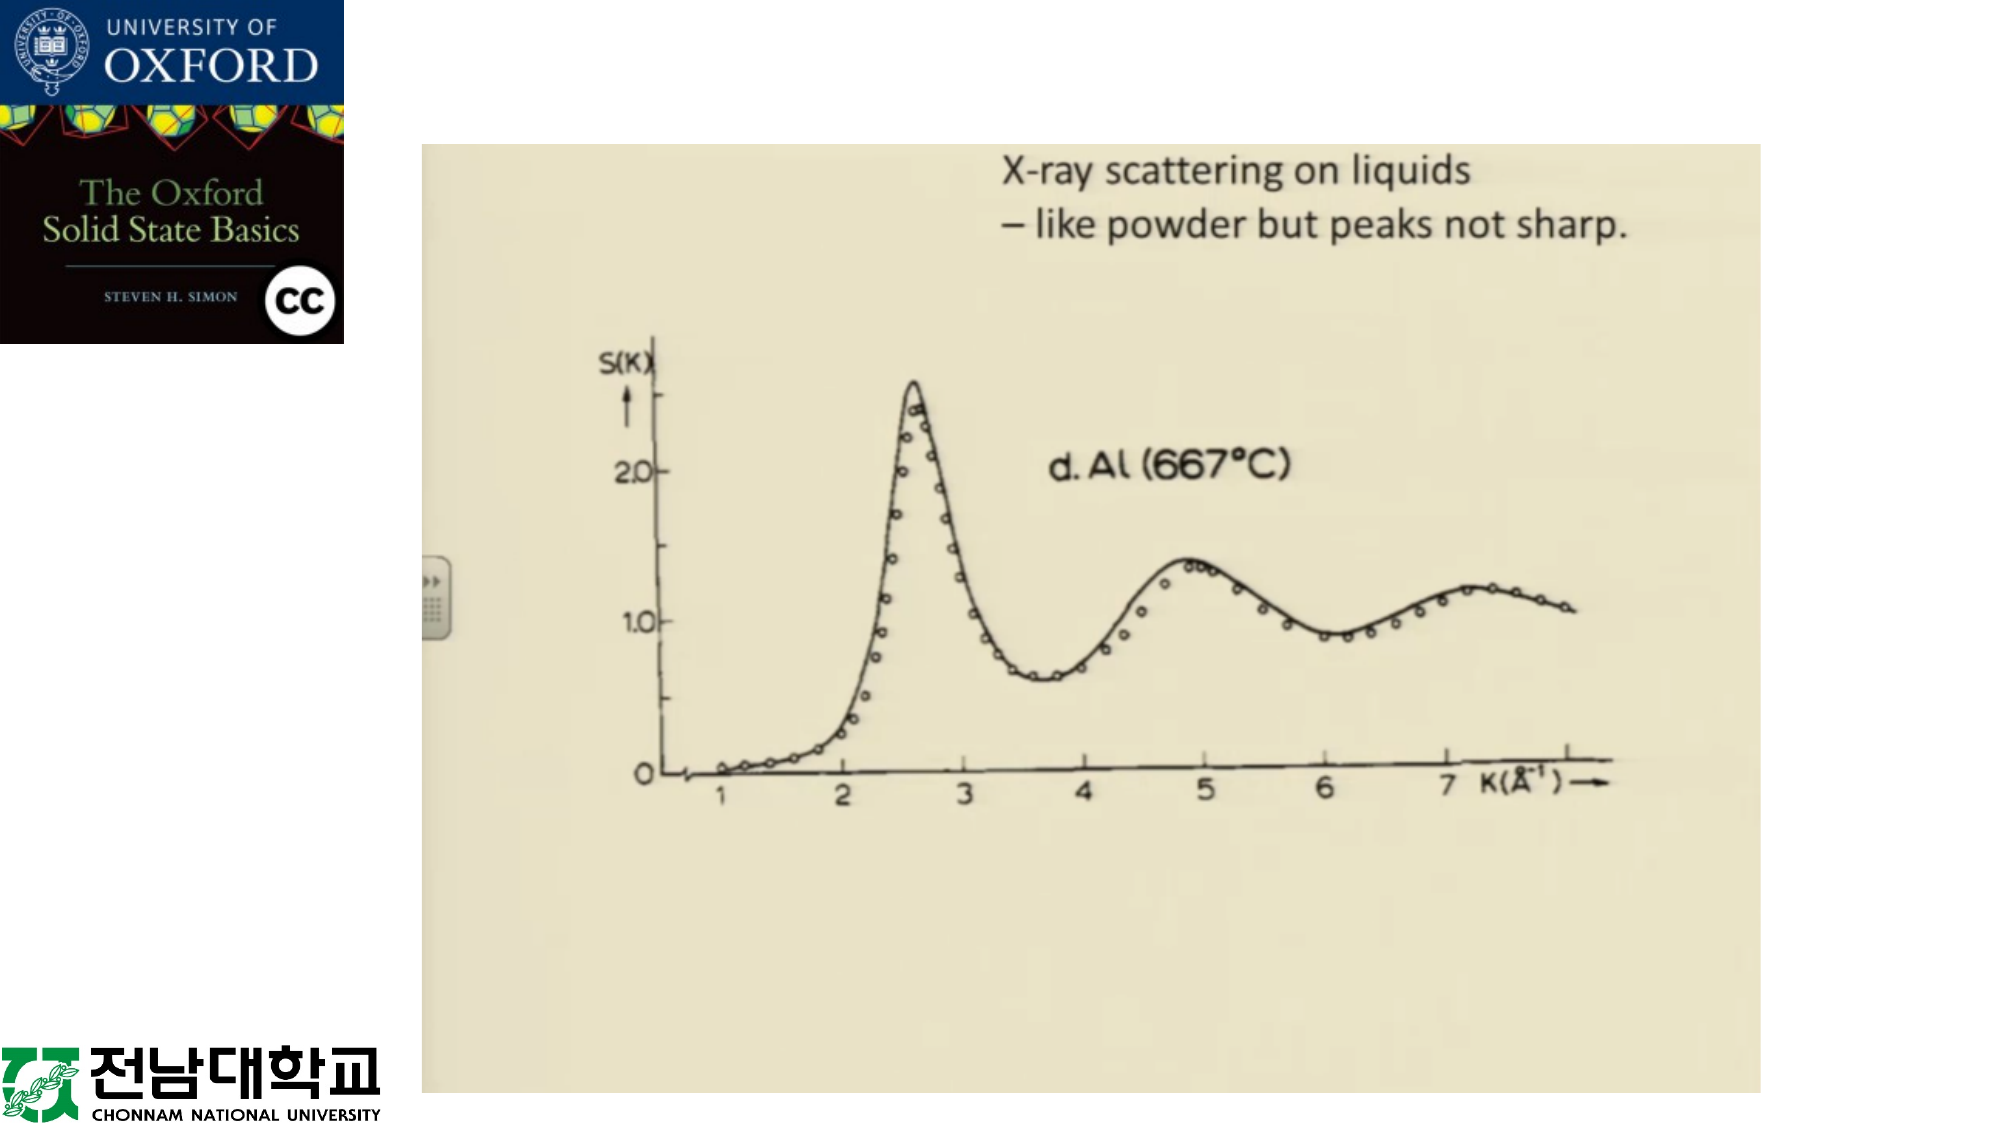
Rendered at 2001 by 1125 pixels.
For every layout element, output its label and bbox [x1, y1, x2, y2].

picture [421, 144, 1761, 1093]
picture [2, 1045, 381, 1123]
picture [0, 0, 344, 344]
